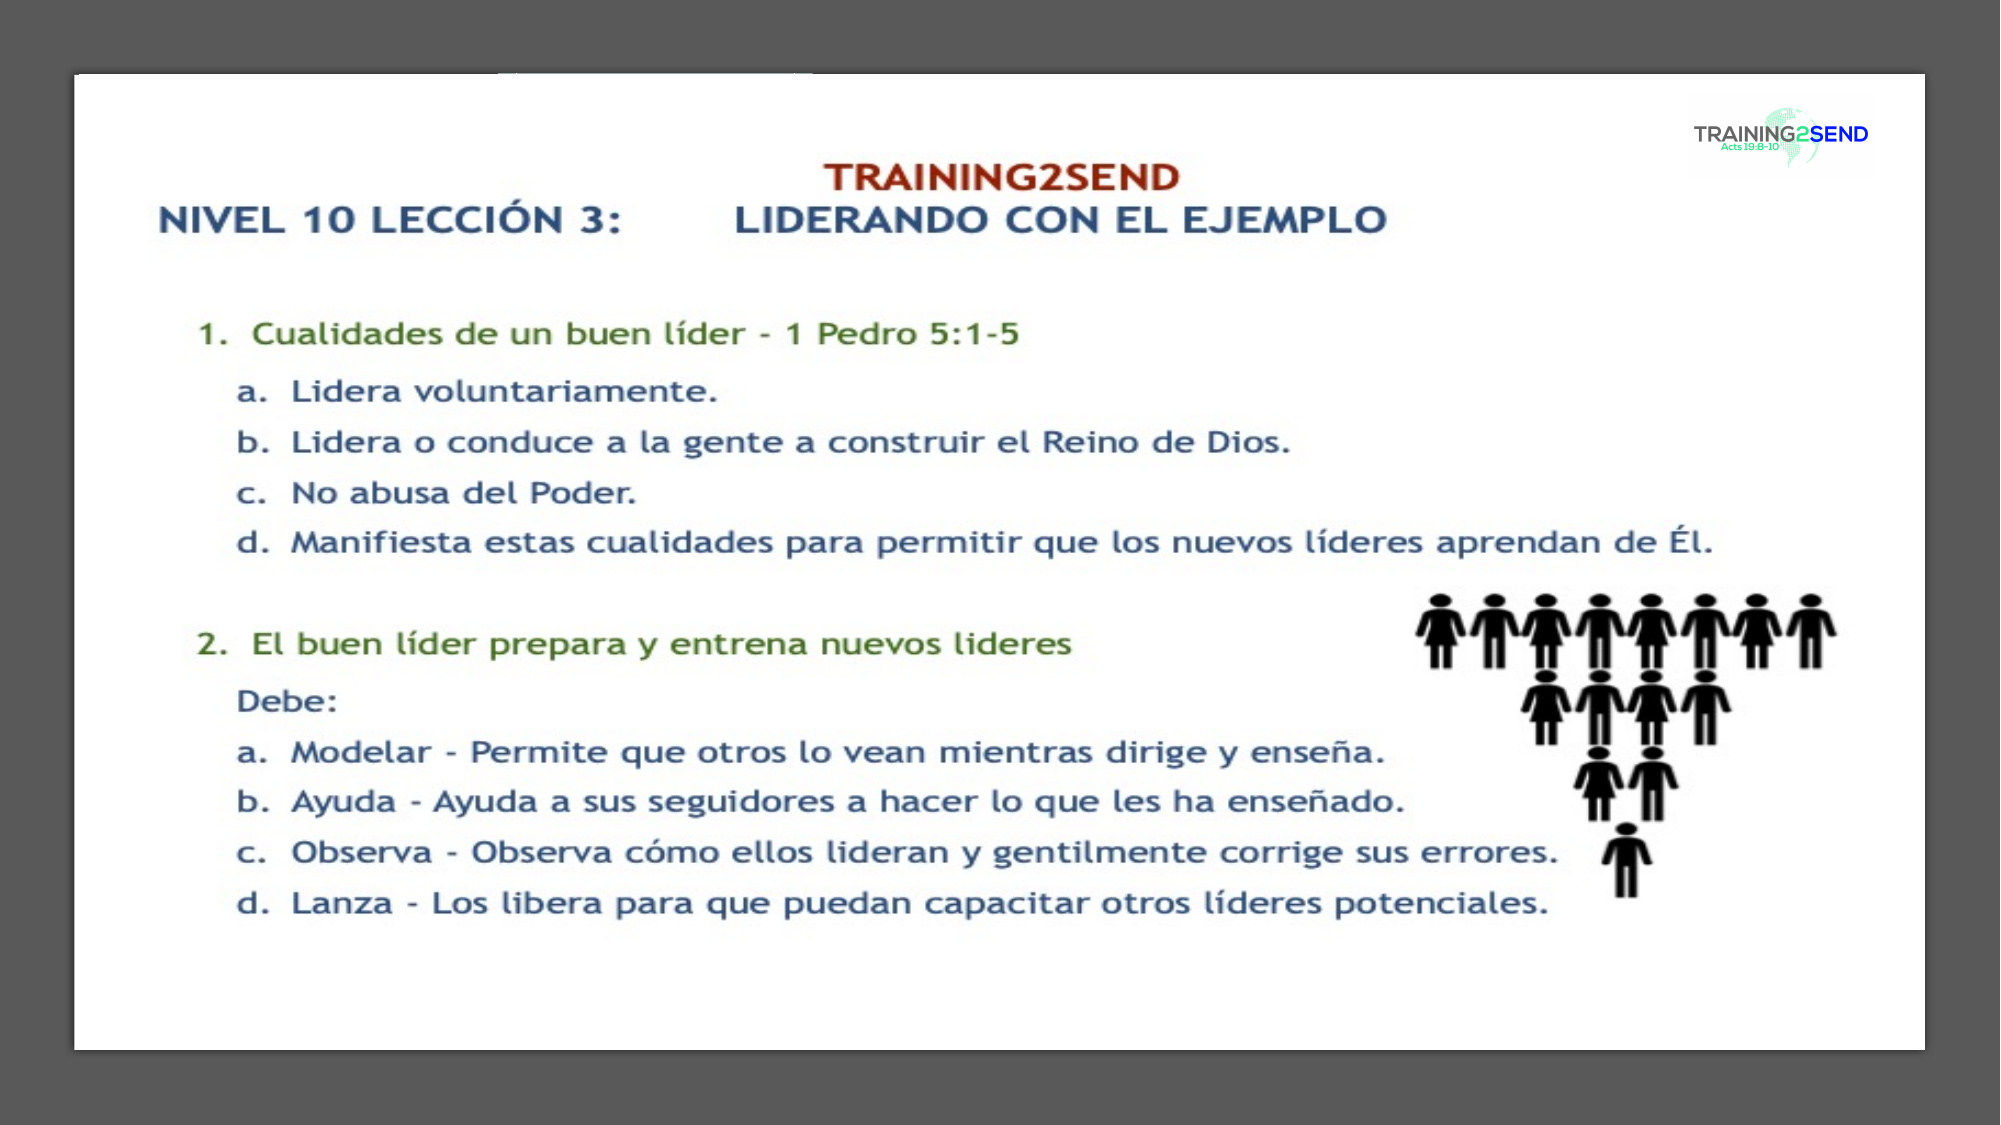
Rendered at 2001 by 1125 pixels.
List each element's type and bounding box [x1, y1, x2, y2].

picture [79, 74, 1925, 1050]
